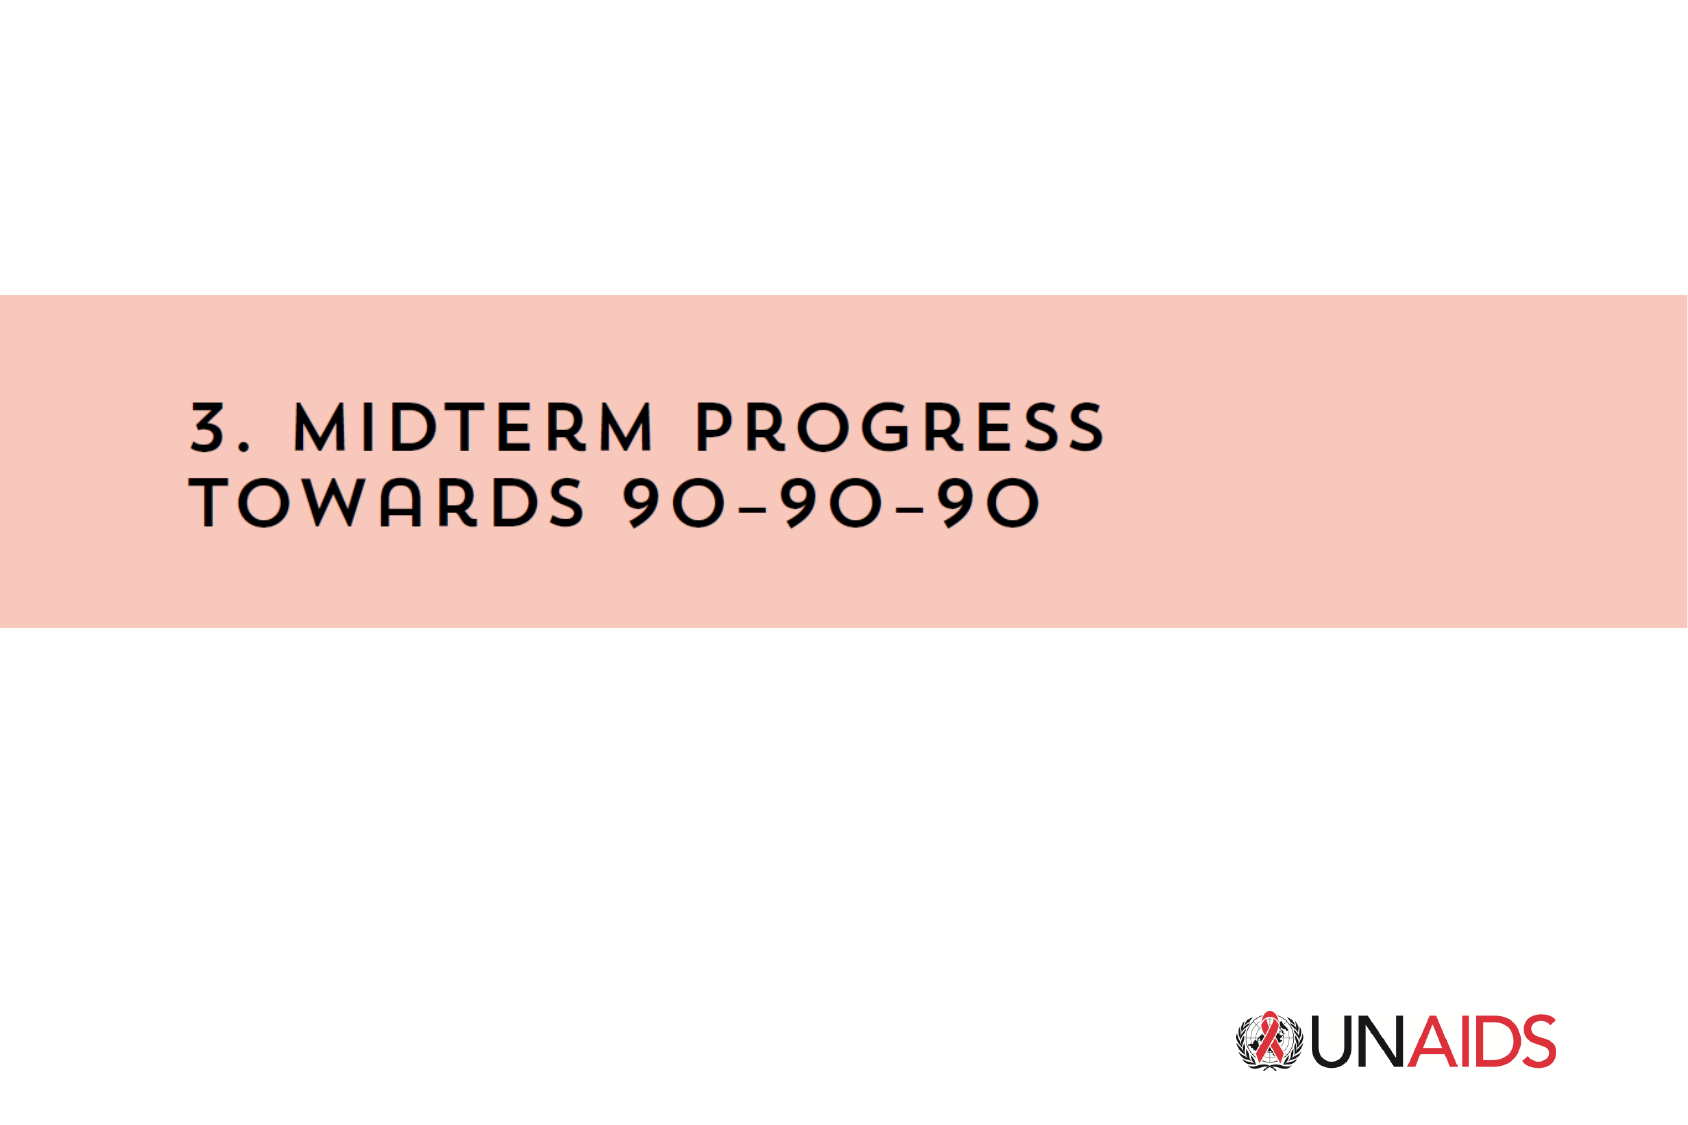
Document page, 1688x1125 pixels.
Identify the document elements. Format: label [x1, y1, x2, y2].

picture [1236, 1011, 1556, 1071]
picture [0, 294, 1688, 629]
